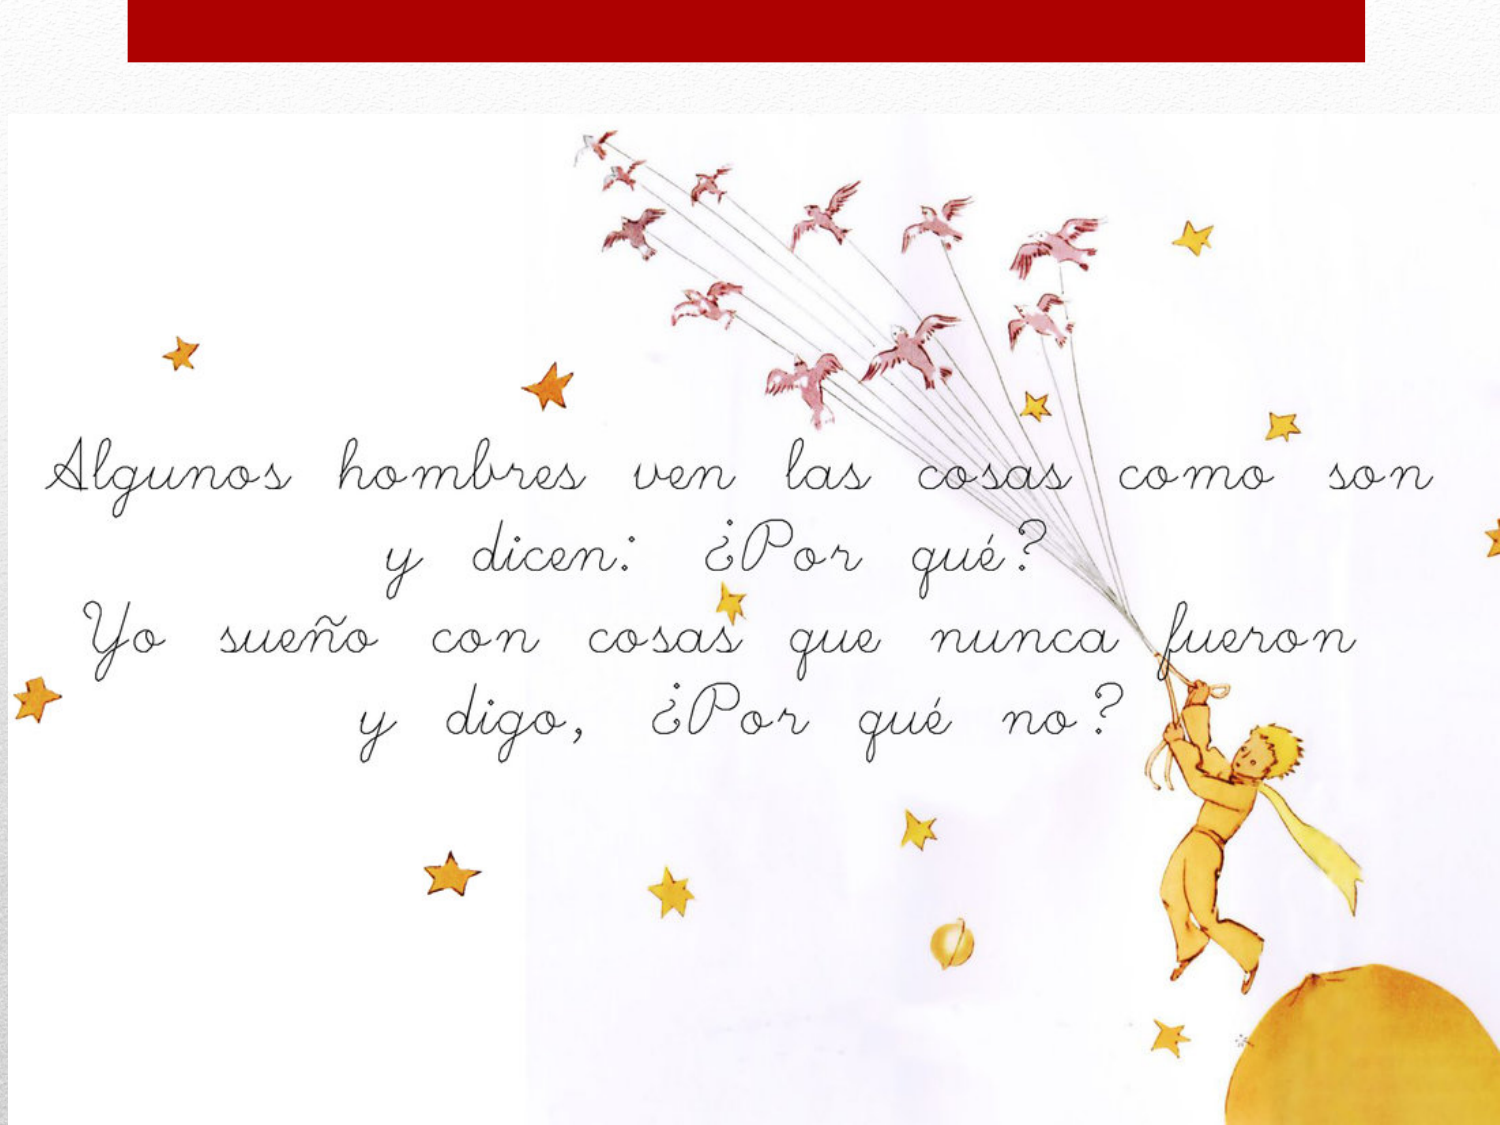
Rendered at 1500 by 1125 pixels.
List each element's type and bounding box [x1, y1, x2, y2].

picture [7, 113, 1500, 1125]
